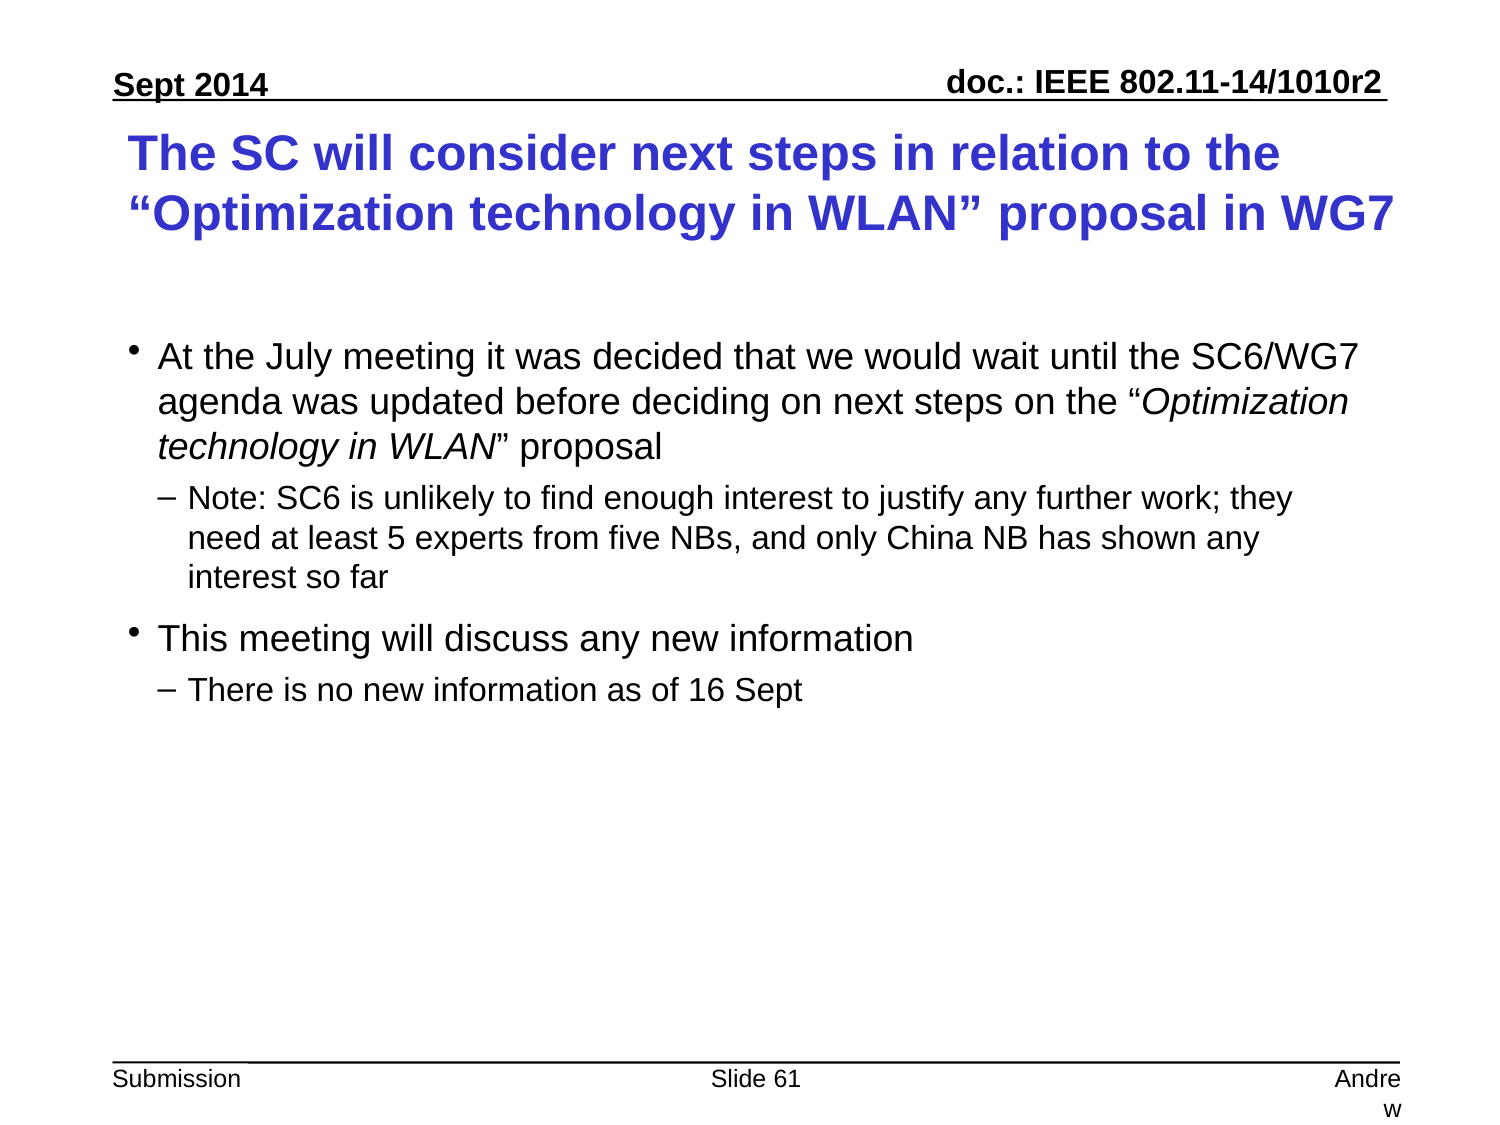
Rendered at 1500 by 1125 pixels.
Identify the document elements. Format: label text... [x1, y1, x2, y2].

footer Andrew Myles, Cisco [1320, 1061, 1402, 1093]
slide_number Slide 61 [709, 1061, 803, 1093]
title The SC will consider next steps in relation to the “Optimization technology in WLAN” proposal in WG7 [112, 112, 1475, 288]
list At the July meeting it was decided that we would wait until the SC6/WG7 agenda was updated before deciding on next steps on the “Optimization technology in WLAN” proposal Note: SC6 is unlikely to find enough interest to justify any further work; they need at least 5 experts from five NBs, and only China NB has shown any interest so far This meeting will discuss any new information There is no new information as of 16 Sept [112, 324, 1388, 1000]
